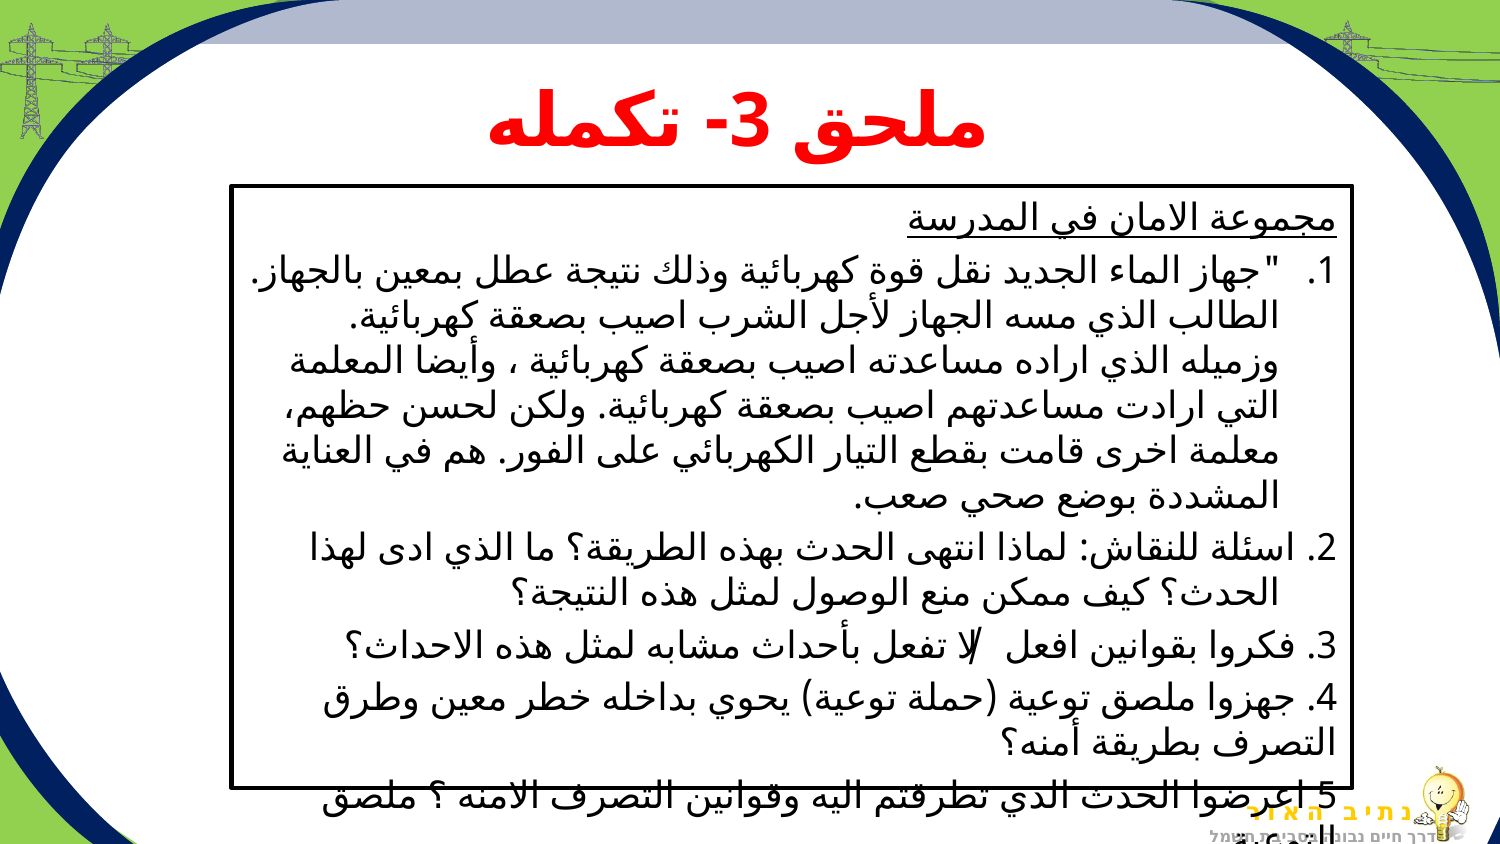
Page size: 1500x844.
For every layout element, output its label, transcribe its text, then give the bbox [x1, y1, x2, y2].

picture [1411, 763, 1471, 844]
picture [0, 23, 195, 139]
picture [1316, 20, 1500, 135]
title ملحق 3- تكمله [100, 63, 1376, 245]
subtitle مجموعة الامان في المدرسة "جهاز الماء الجديد نقل قوة كهربائية وذلك نتيجة عطل بمعين بالجهاز. الطالب الذي مسه الجهاز لأجل الشرب اصيب بصعقة كهربائية. وزميله الذي اراده مساعدته اصيب بصعقة كهربائية ، وأيضا المعلمة التي ارادت مساعدتهم اصيب بصعقة كهربائية. ولكن لحسن حظهم، معلمة اخرى قامت بقطع التيار الكهربائي على الفور. هم في العناية المشددة بوضع صحي صعب. 2. اسئلة للنقاش: لماذا انتهى الحدث بهذه الطريقة؟ ما الذي ادى لهذا الحدث؟ كيف ممكن منع الوصول لمثل هذه النتيجة؟ 3. فكروا بقوانين افعل/ لا تفعل بأحداث مشابه لمثل هذه الاحداث؟ 4. جهزوا ملصق توعية (حملة توعية) يحوي بداخله خطر معين وطرق التصرف بطريقة أمنه؟ 5 اعرضوا الحدث الذي تطرقتم اليه وقوانين التصرف الامنه ؟ ملصق التوعية [229, 184, 1354, 790]
